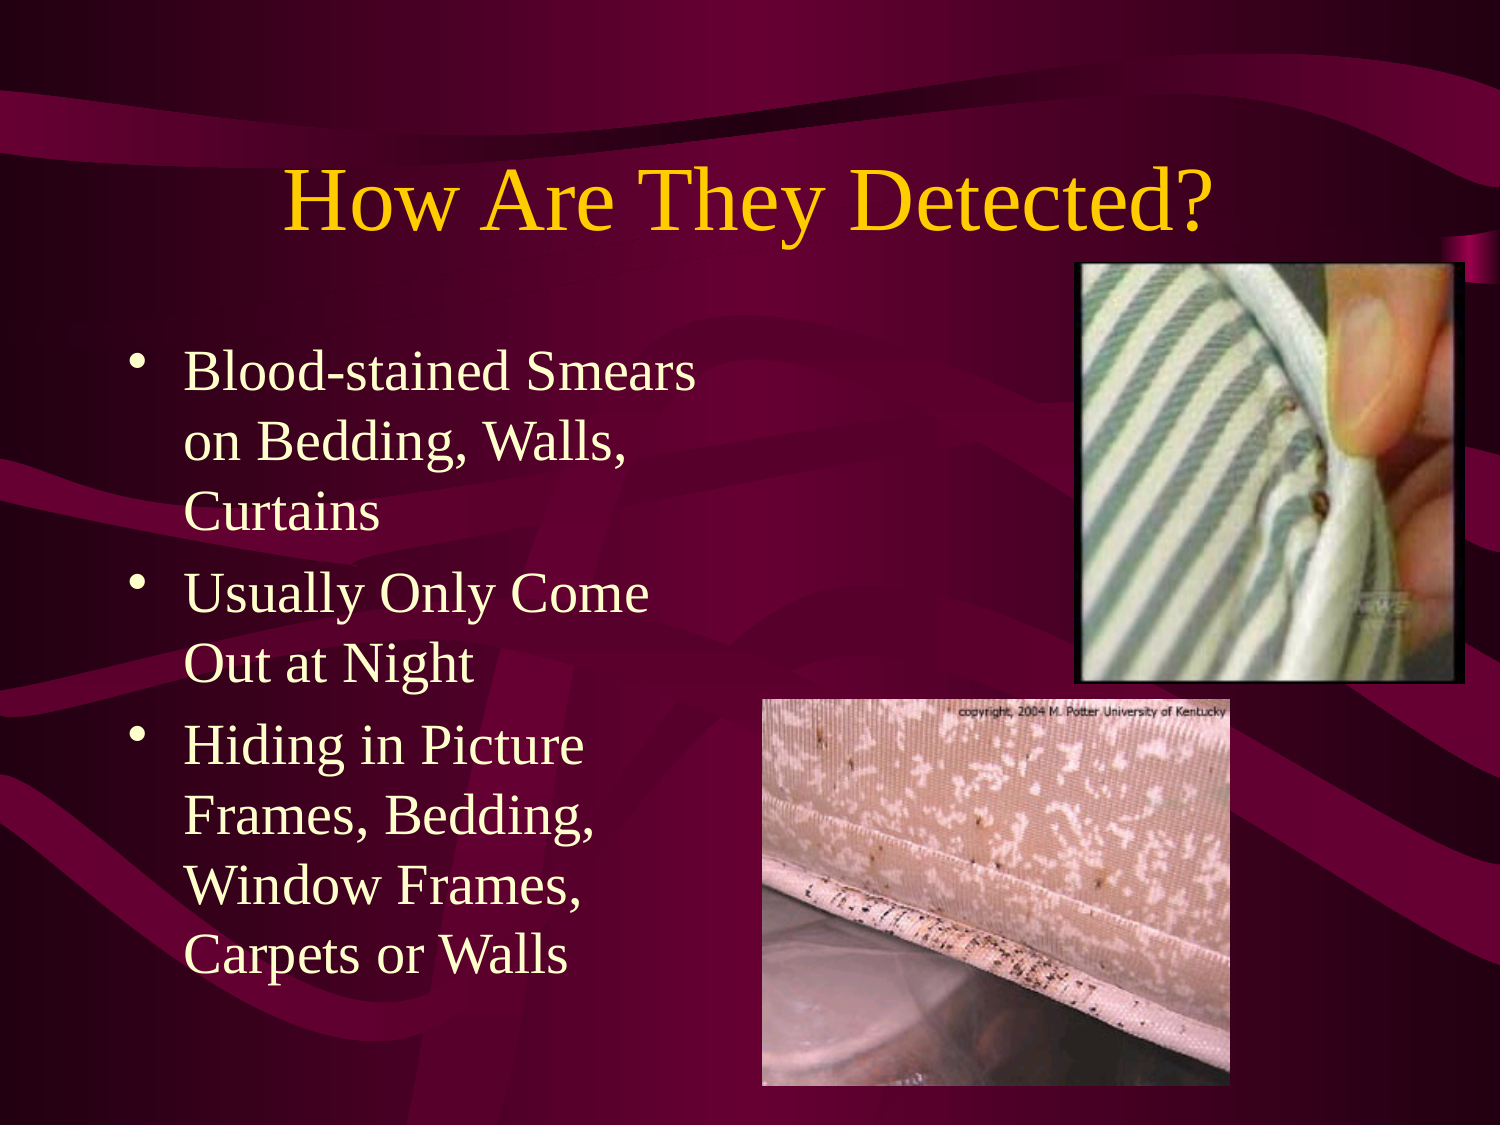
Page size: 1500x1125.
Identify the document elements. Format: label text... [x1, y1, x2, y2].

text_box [1074, 262, 1466, 684]
list Blood-stained Smears on Bedding, Walls, Curtains Usually Only Come Out at Night Hiding in Picture Frames, Bedding, Window Frames, Carpets or Walls [112, 324, 738, 1001]
title How Are They Detected? [112, 99, 1388, 288]
picture [762, 699, 1230, 1087]
